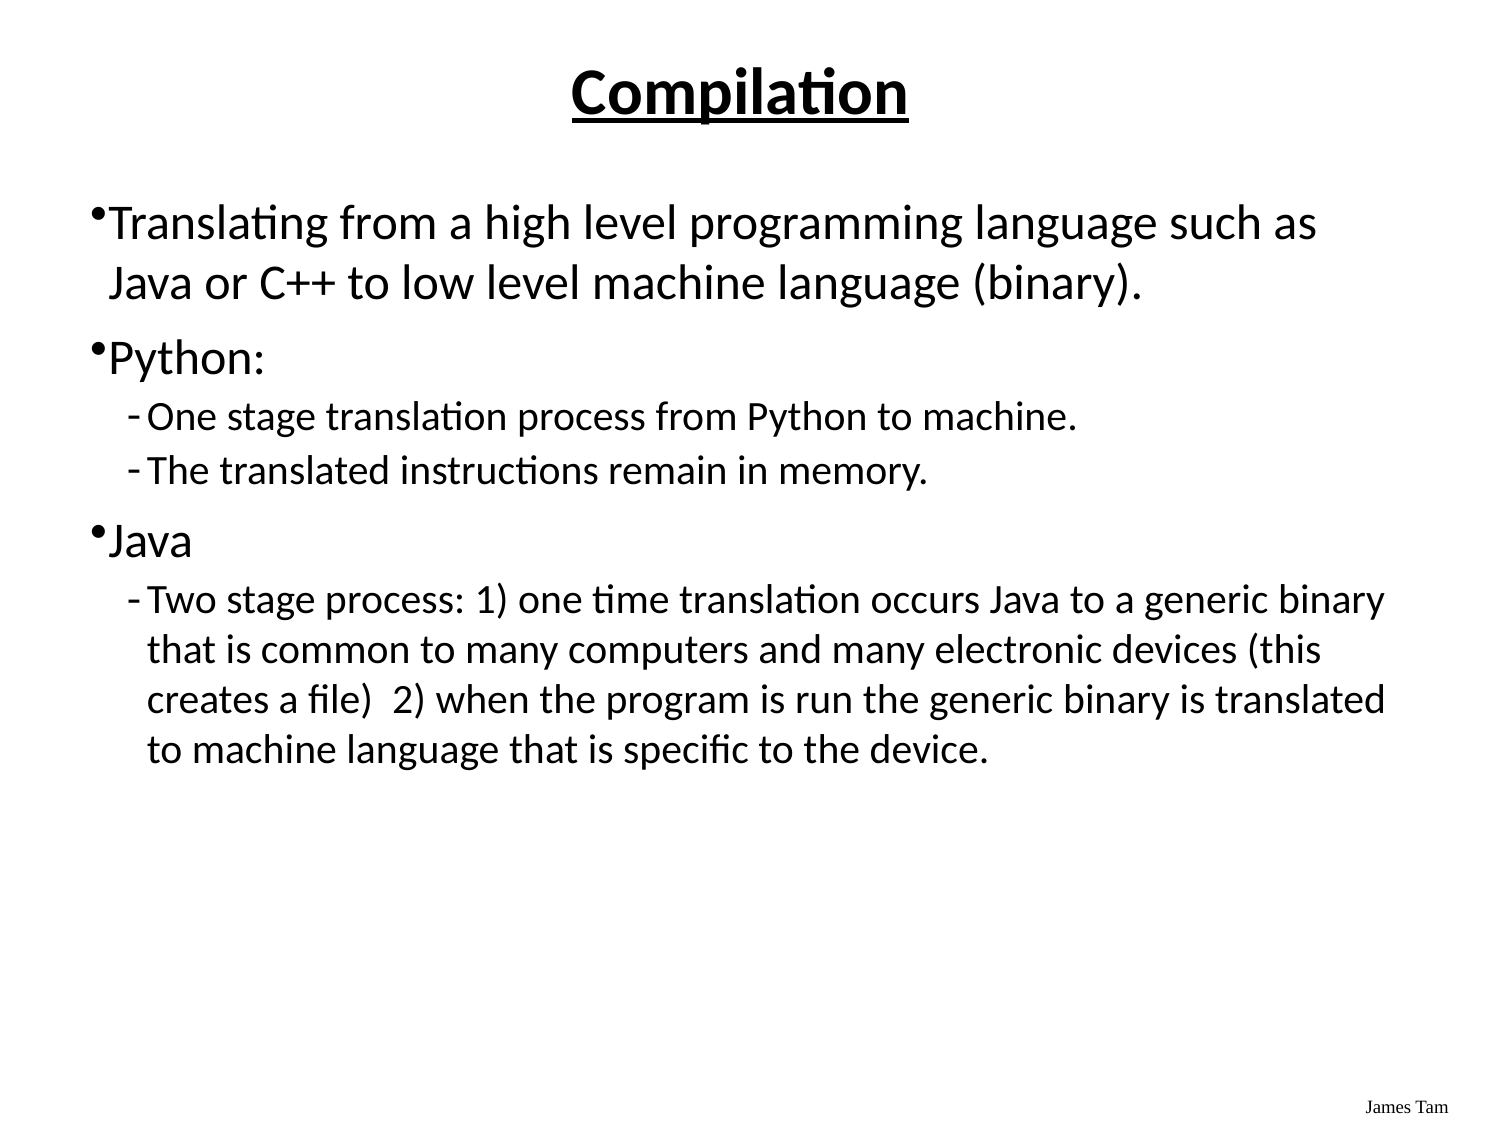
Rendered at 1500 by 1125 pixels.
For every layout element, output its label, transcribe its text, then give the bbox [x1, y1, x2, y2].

list Translating from a high level programming language such as Java or C++ to low level machine language (binary). Python: One stage translation process from Python to machine. The translated instructions remain in memory. Java Two stage process: 1) one time translation occurs Java to a generic binary that is common to many computers and many electronic devices (this creates a file) 2) when the program is run the generic binary is translated to machine language that is specific to the device. [75, 181, 1417, 1063]
title Compilation [70, 49, 1411, 136]
